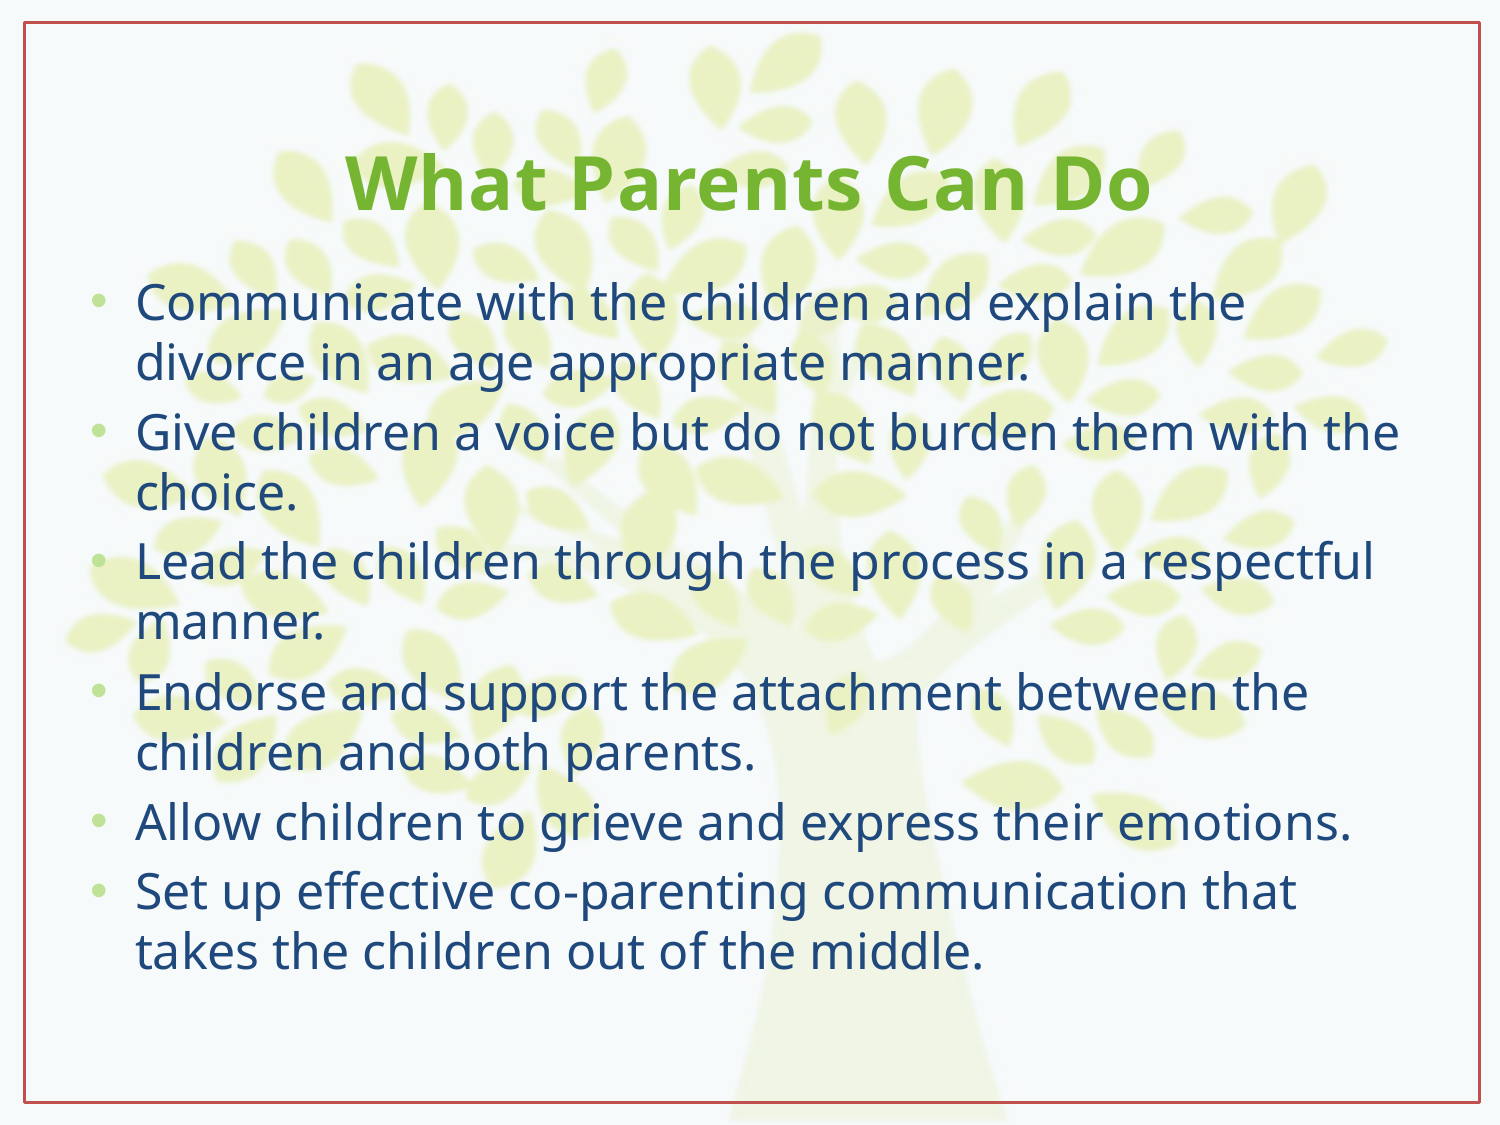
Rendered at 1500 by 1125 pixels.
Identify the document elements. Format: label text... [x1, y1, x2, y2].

list Communicate with the children and explain the divorce in an age appropriate manner. Give children a voice but do not burden them with the choice. Lead the children through the process in a respectful manner. Endorse and support the attachment between the children and both parents. Allow children to grieve and express their emotions. Set up effective co-parenting communication that takes the children out of the middle. [75, 262, 1425, 1005]
title What Parents Can Do [75, 45, 1425, 233]
